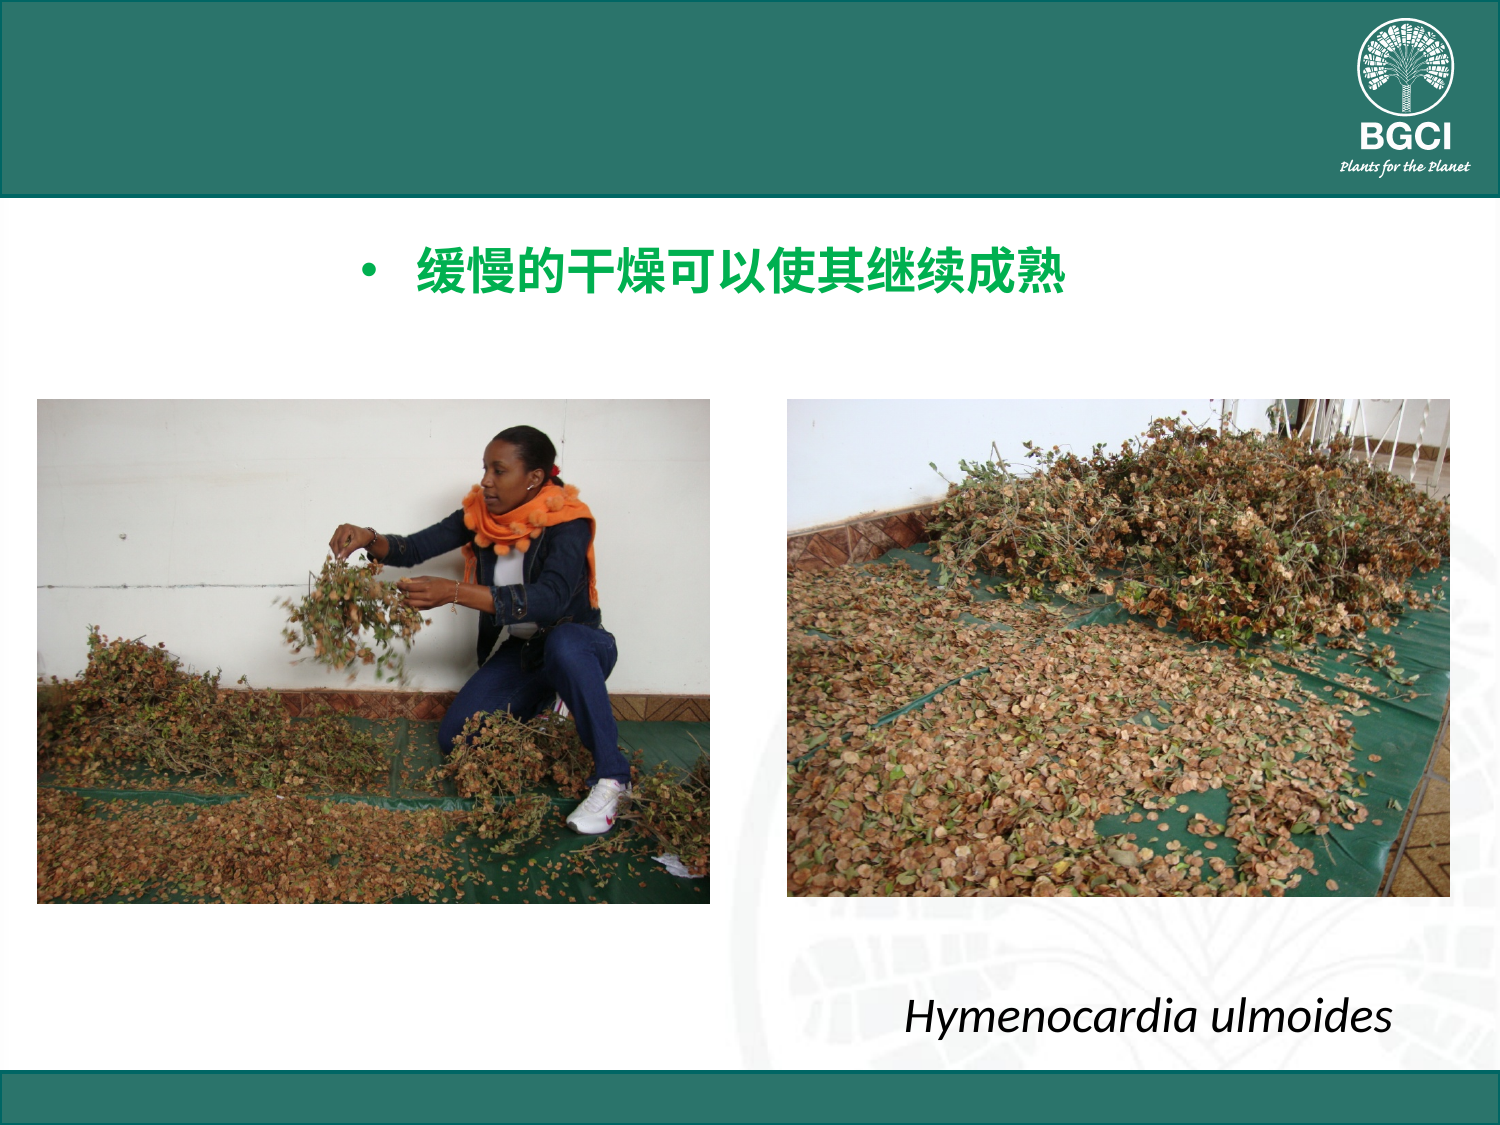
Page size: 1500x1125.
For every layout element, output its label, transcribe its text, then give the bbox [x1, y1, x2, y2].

text_box Hymenocardia ulmoides [889, 974, 1409, 1050]
picture [1340, 18, 1471, 178]
text_box [84, 47, 1435, 236]
list 缓慢的干燥可以使其继续成熟 [345, 236, 1174, 327]
picture [0, 198, 1500, 1070]
